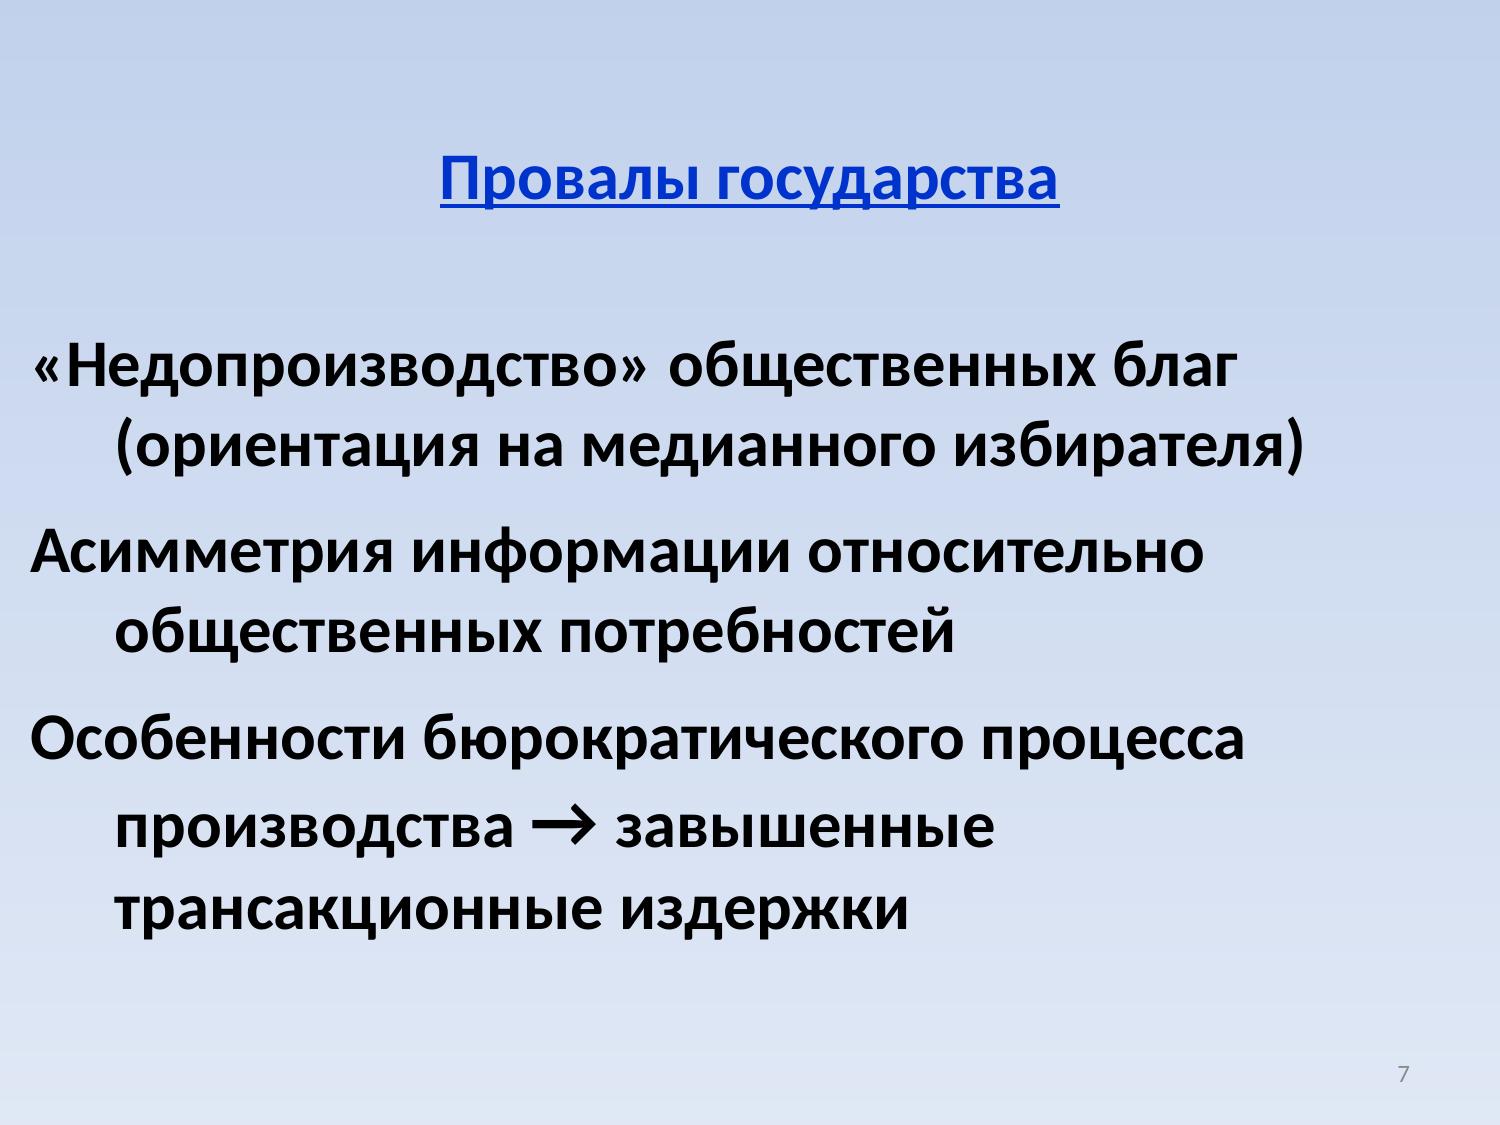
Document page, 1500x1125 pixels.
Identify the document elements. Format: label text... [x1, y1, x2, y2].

list Провалы государства «Недопроизводство» общественных благ (ориентация на медианного избирателя) Асимметрия информации относительно общественных потребностей Особенности бюрократического процесса производства → завышенные трансакционные издержки [0, 125, 1500, 1005]
slide_number 7 [1074, 1042, 1425, 1103]
